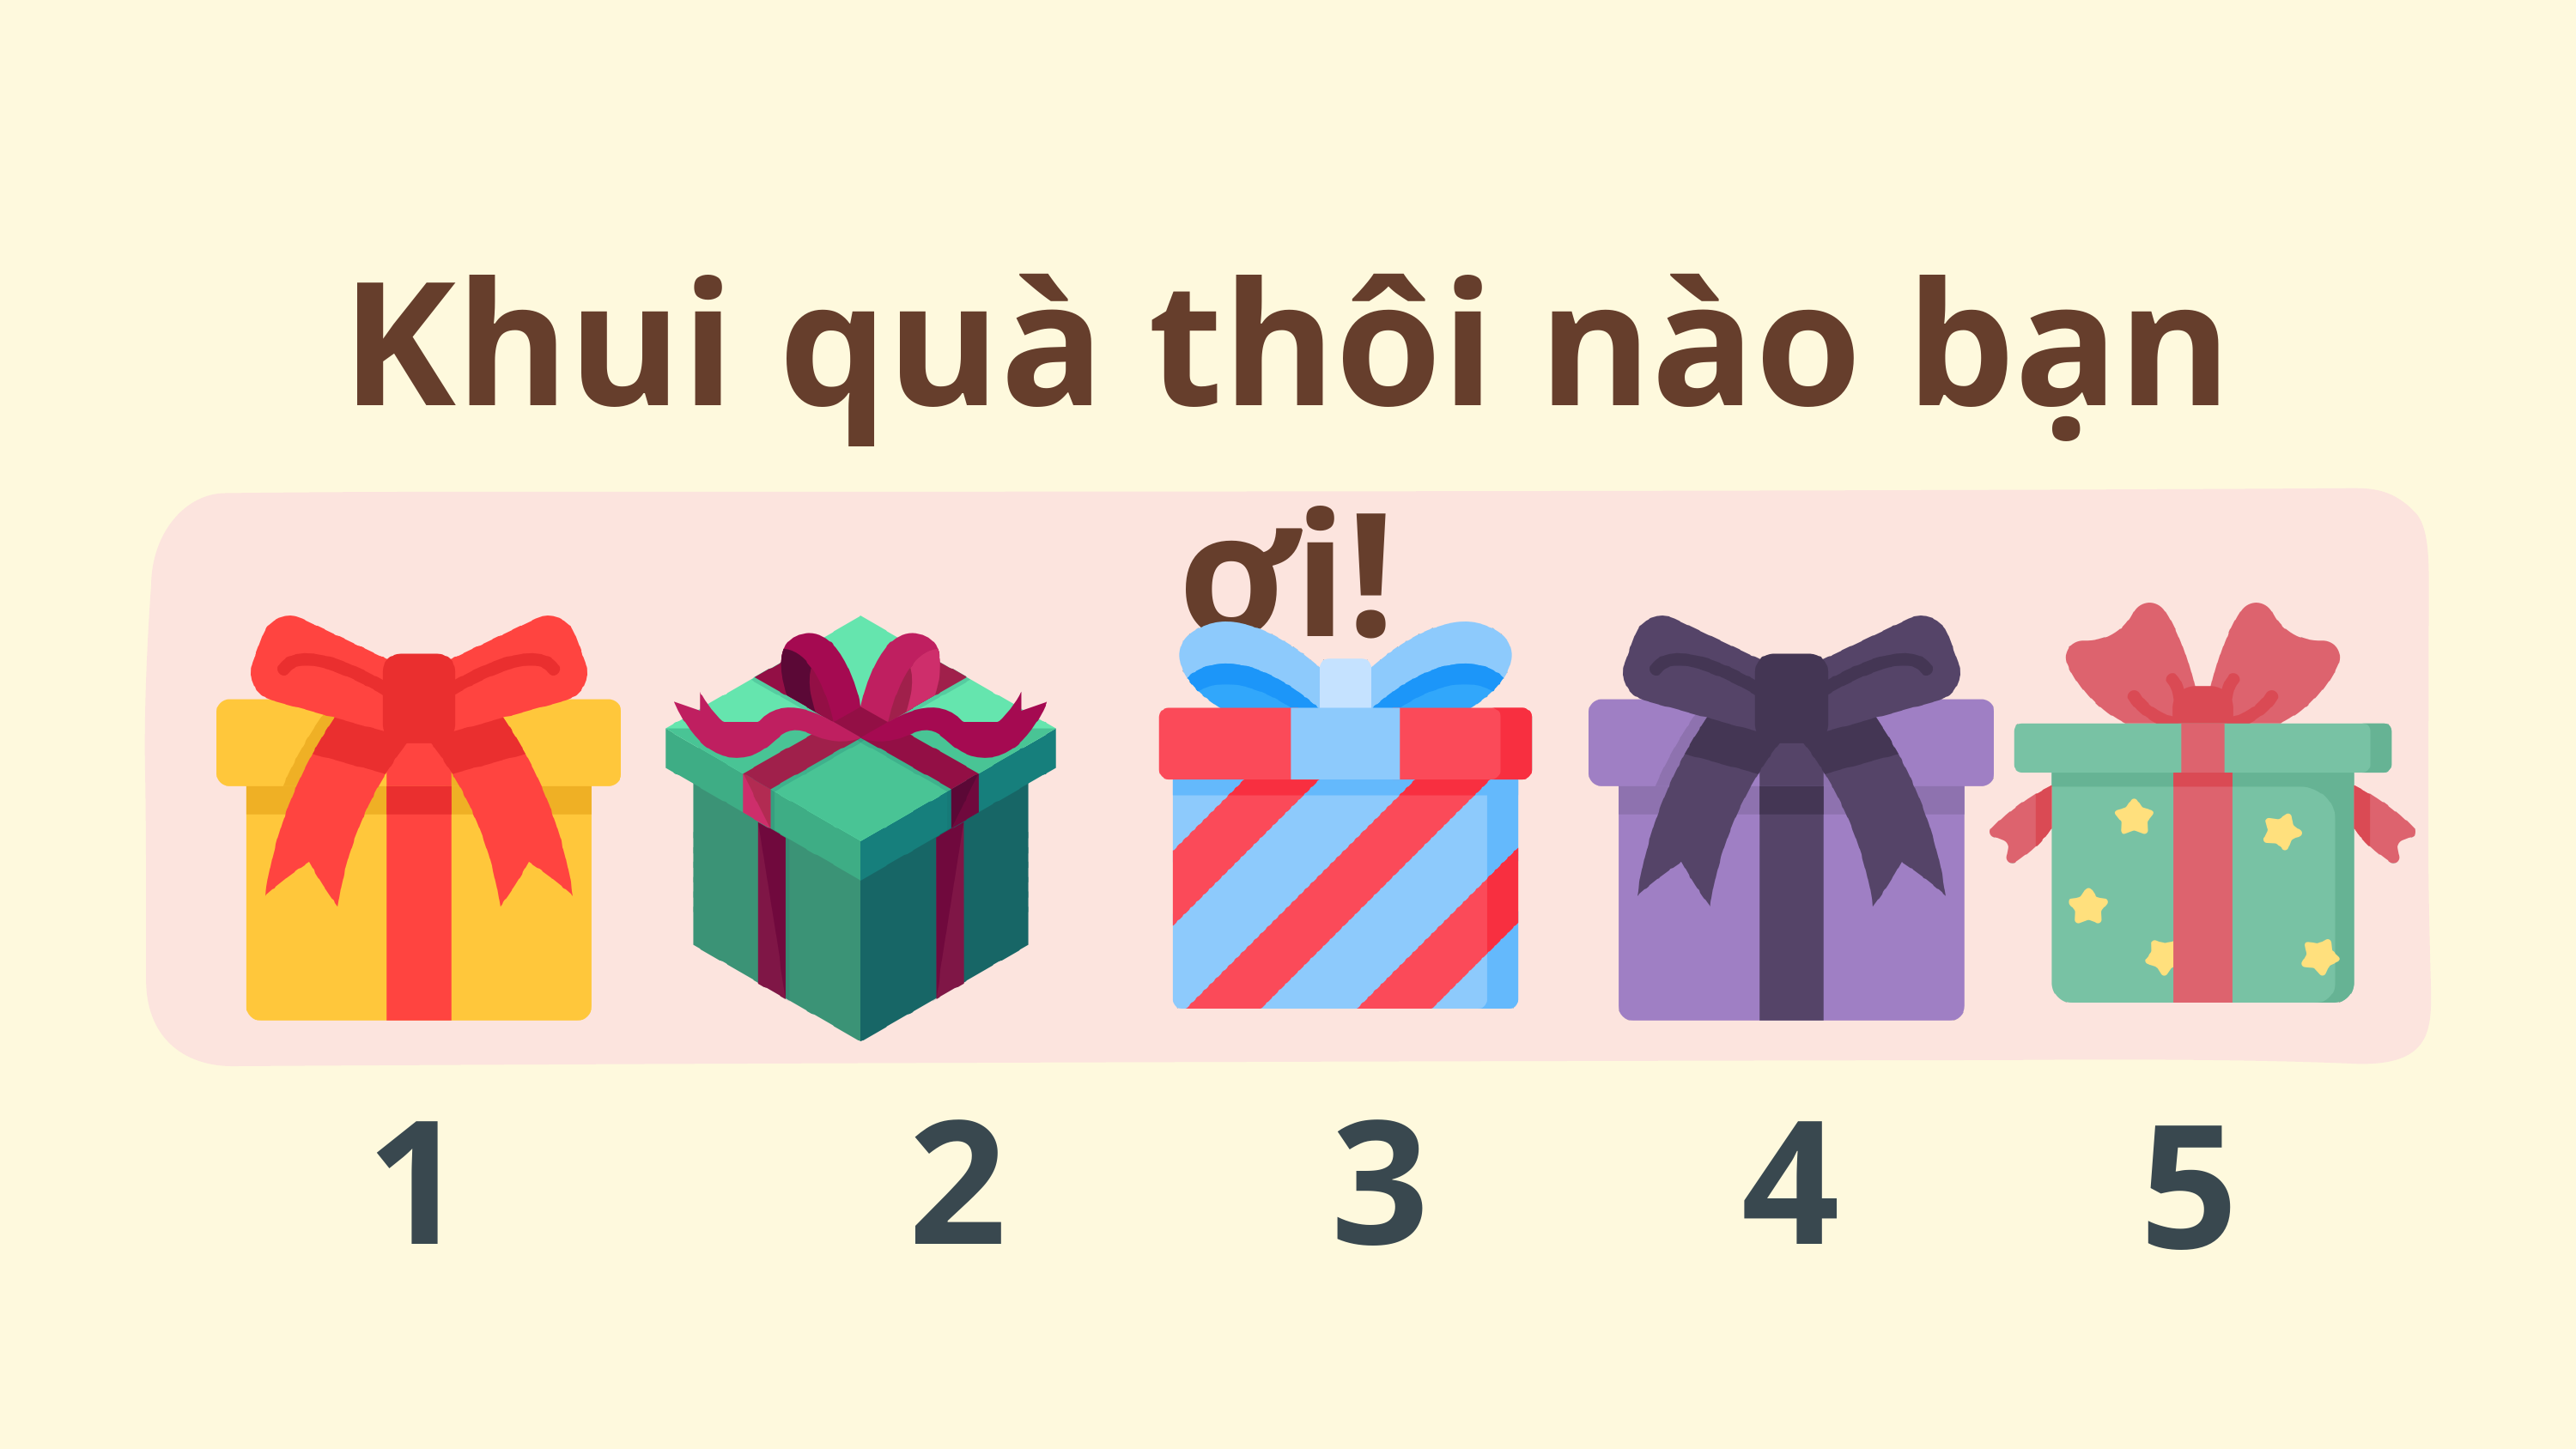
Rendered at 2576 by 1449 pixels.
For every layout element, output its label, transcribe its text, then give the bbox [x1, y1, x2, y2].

text_box [144, 488, 2432, 1067]
text_box 4 [1711, 1066, 1871, 1285]
text_box 5 [2110, 1070, 2269, 1289]
picture [216, 615, 621, 1021]
text_box 2 [878, 1066, 1038, 1285]
text_box 3 [1300, 1066, 1461, 1286]
picture [1589, 602, 2415, 1021]
picture [1151, 621, 1539, 1009]
text_box Khui quà thôi nào bạn ơi! [289, 209, 2286, 671]
text_box 1 [354, 1066, 445, 1285]
picture [647, 615, 1073, 1042]
